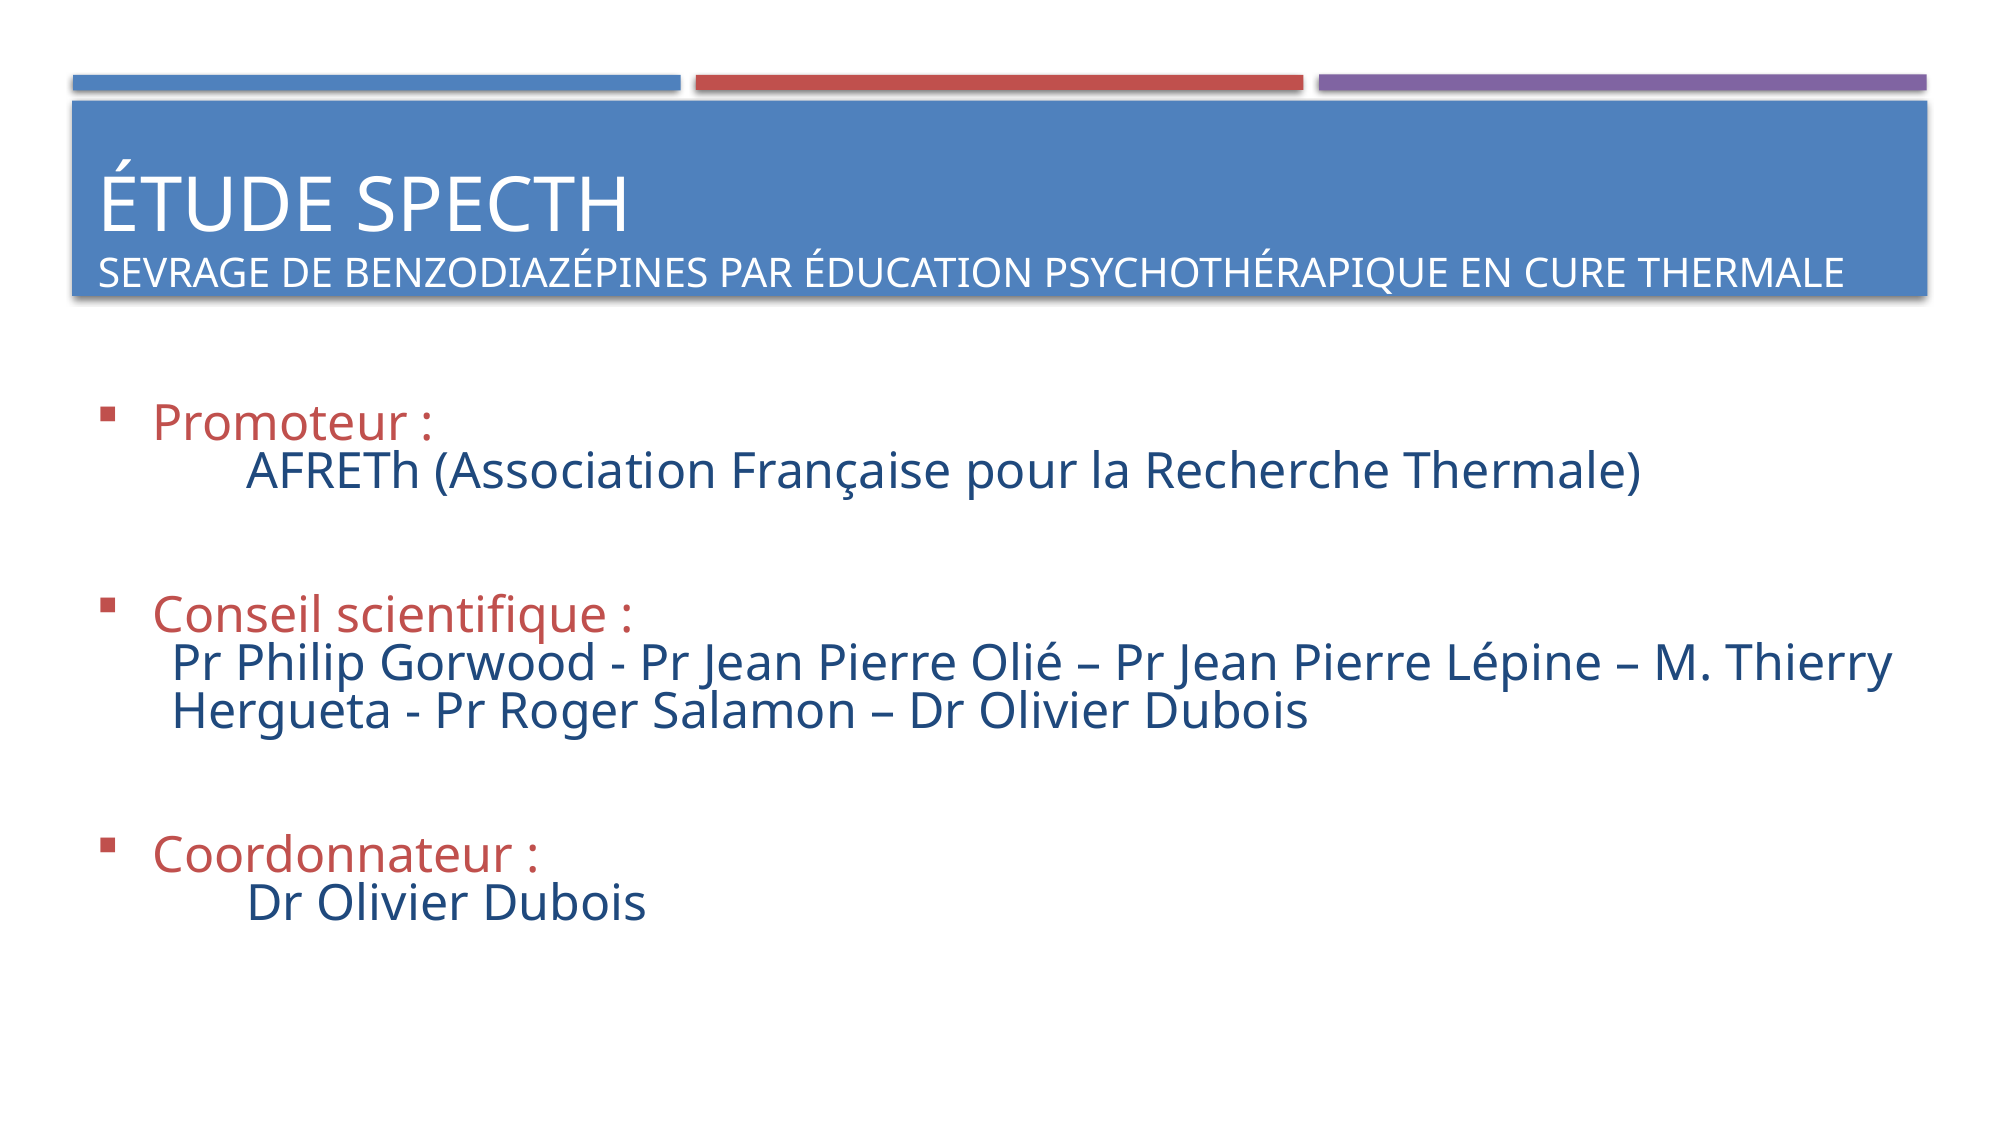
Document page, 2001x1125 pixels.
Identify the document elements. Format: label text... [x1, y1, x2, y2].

title Étude SPECTh Sevrage de Benzodiazépines par Éducation psychothérapique en Cure Thermale [82, 137, 1893, 304]
text_box Promoteur : AFRETh (Association Française pour la Recherche Thermale) Conseil scientifique : Pr Philip Gorwood - Pr Jean Pierre Olié – Pr Jean Pierre Lépine – M. Thierry Hergueta - Pr Roger Salamon – Dr Olivier Dubois Coordonnateur : Dr Olivier Dubois [81, 394, 1929, 985]
